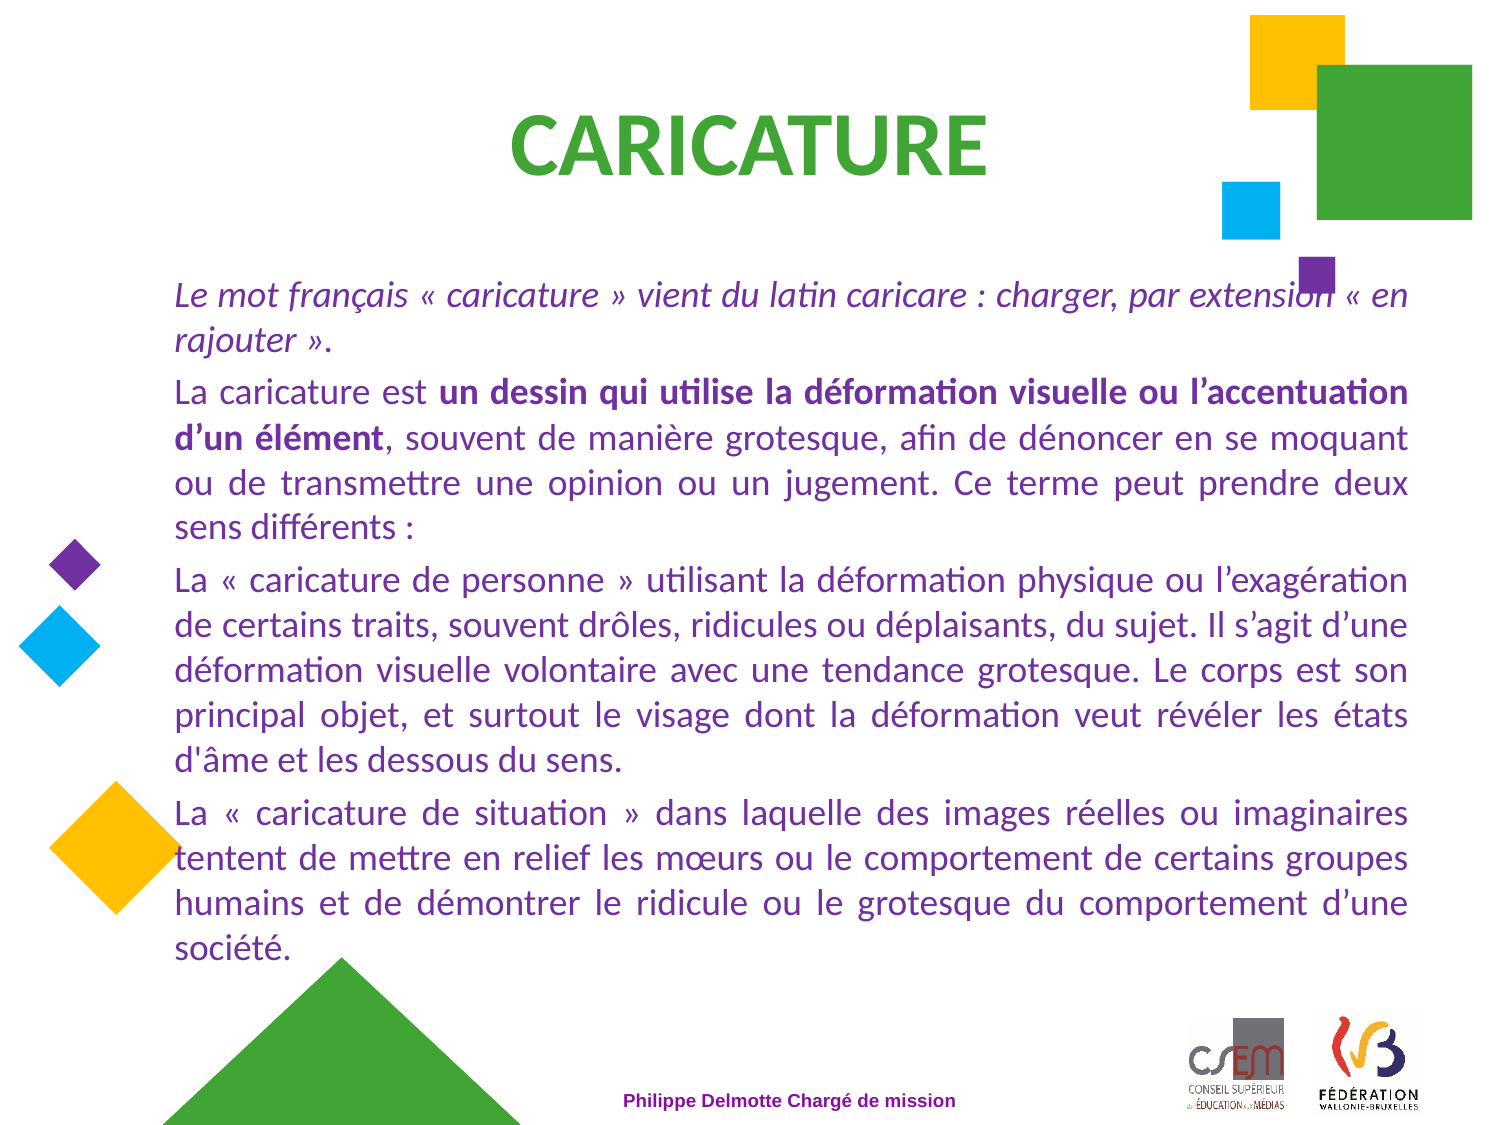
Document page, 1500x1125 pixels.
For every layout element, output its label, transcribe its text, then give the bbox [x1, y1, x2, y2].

picture [1187, 1018, 1285, 1112]
title Caricature [74, 44, 1426, 233]
picture [1312, 1010, 1422, 1117]
list Le mot français « caricature » vient du latin caricare : charger, par extension « en rajouter ». La caricature est un dessin qui utilise la déformation visuelle ou l’accentuation d’un élément, souvent de manière grotesque, afin de dénoncer en se moquant ou de transmettre une opinion ou un jugement. Ce terme peut prendre deux sens différents : La « caricature de personne » utilisant la déformation physique ou l’exagération de certains traits, souvent drôles, ridicules ou déplaisants, du sujet. Il s’agit d’une déformation visuelle volontaire avec une tendance grotesque. Le corps est son principal objet, et surtout le visage dont la déformation veut révéler les états d'âme et les dessous du sens. La « caricature de situation » dans laquelle des images réelles ou imaginaires tentent de mettre en relief les mœurs ou le comportement de certains groupes humains et de démontrer le ridicule ou le grotesque du comportement d’une société. [159, 262, 1426, 1006]
